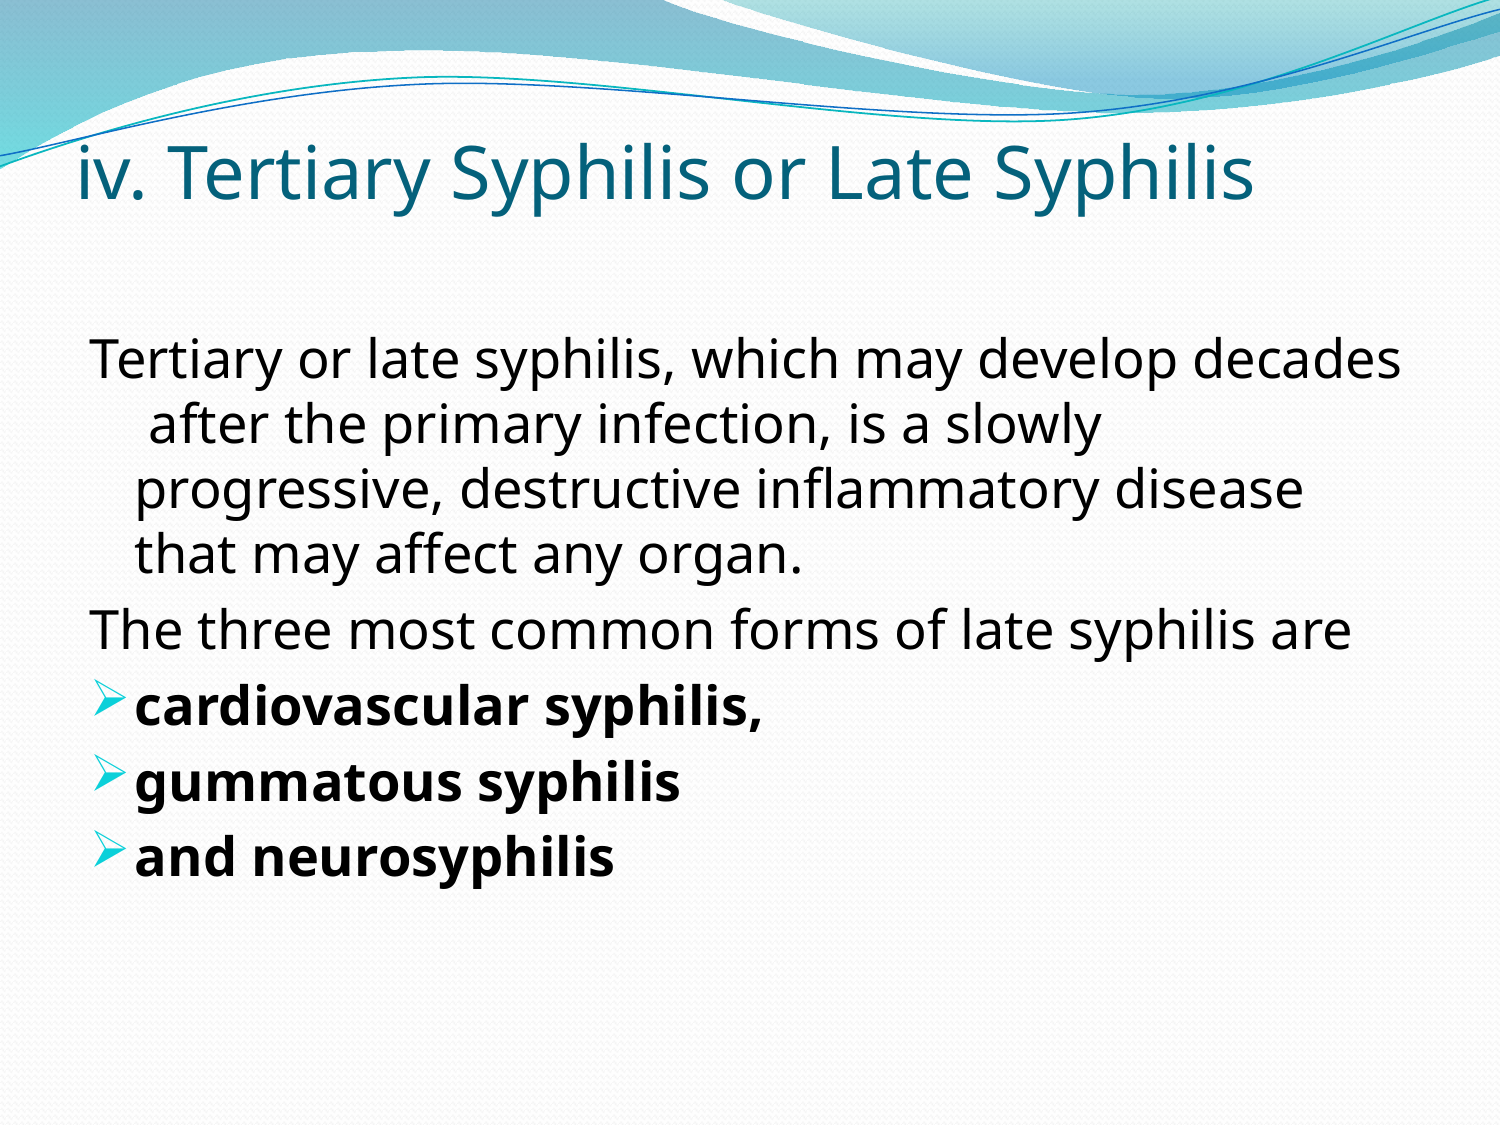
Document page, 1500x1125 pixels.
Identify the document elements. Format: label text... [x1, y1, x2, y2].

list Tertiary or late syphilis, which may develop decades after the primary infection, is a slowly progressive, destructive inflammatory disease that may affect any organ. The three most common forms of late syphilis are cardiovascular syphilis, gummatous syphilis and neurosyphilis [75, 317, 1425, 1038]
title iv. Tertiary Syphilis or Late Syphilis [75, 115, 1425, 303]
